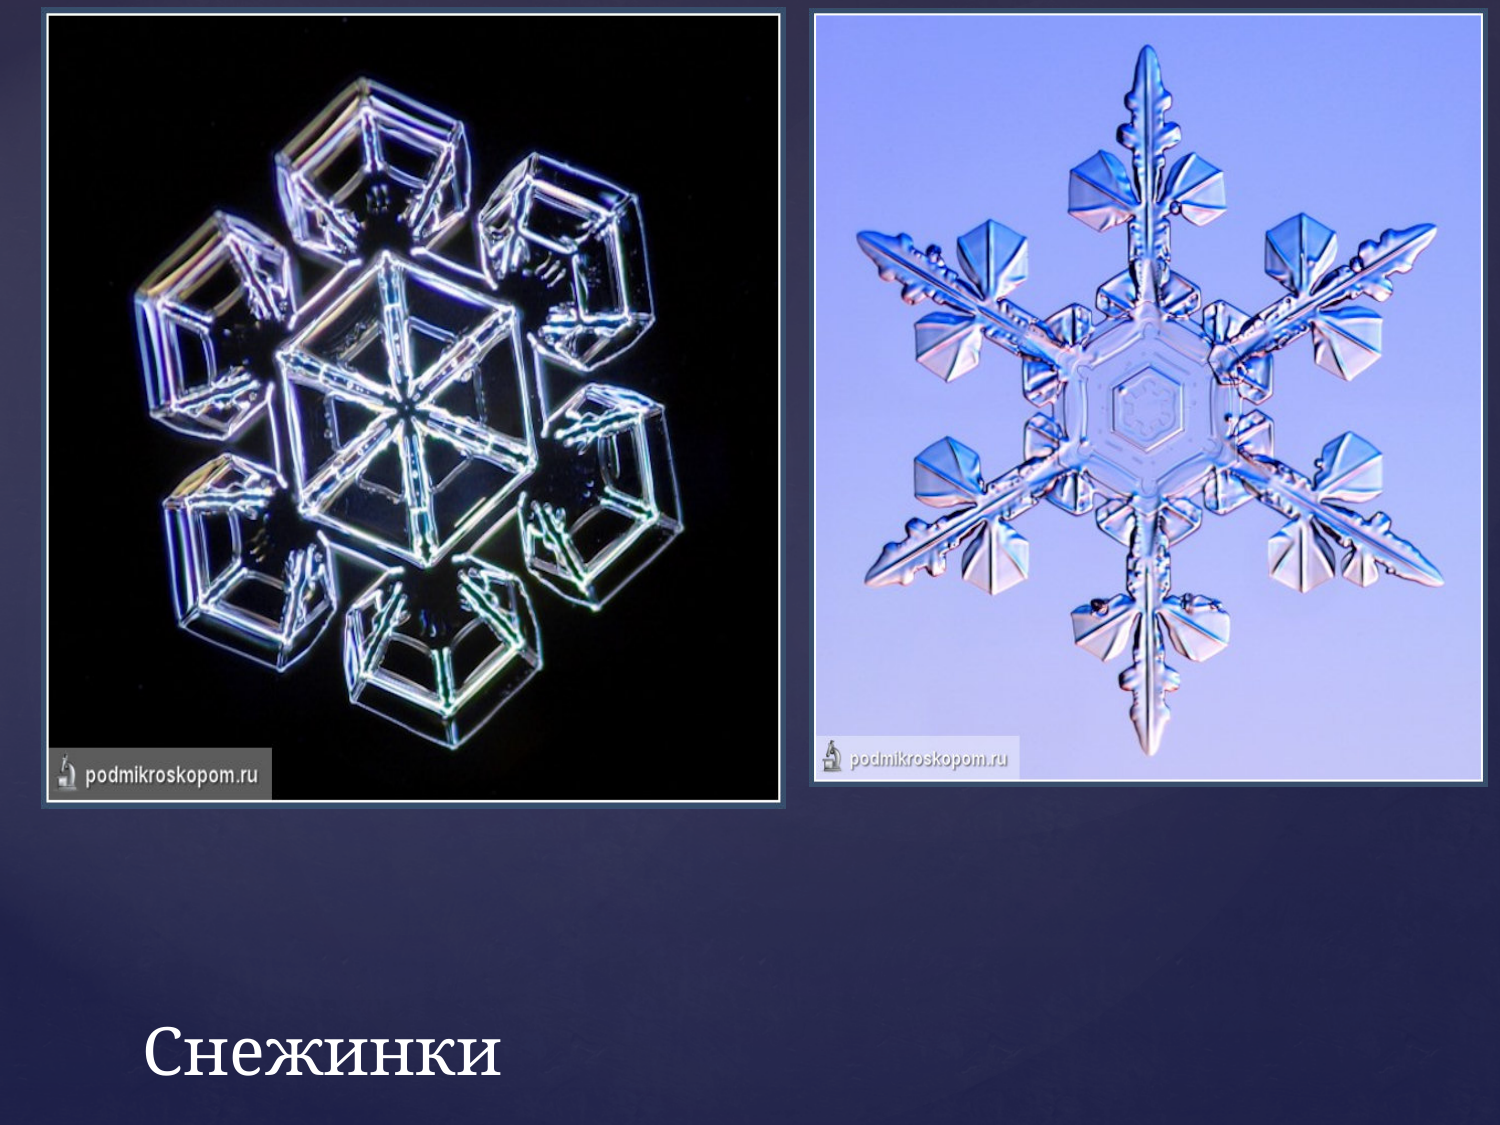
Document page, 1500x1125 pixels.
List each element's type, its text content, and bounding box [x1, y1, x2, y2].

picture [808, 8, 1489, 788]
picture [40, 6, 786, 810]
title Снежинки [127, 987, 1365, 1097]
